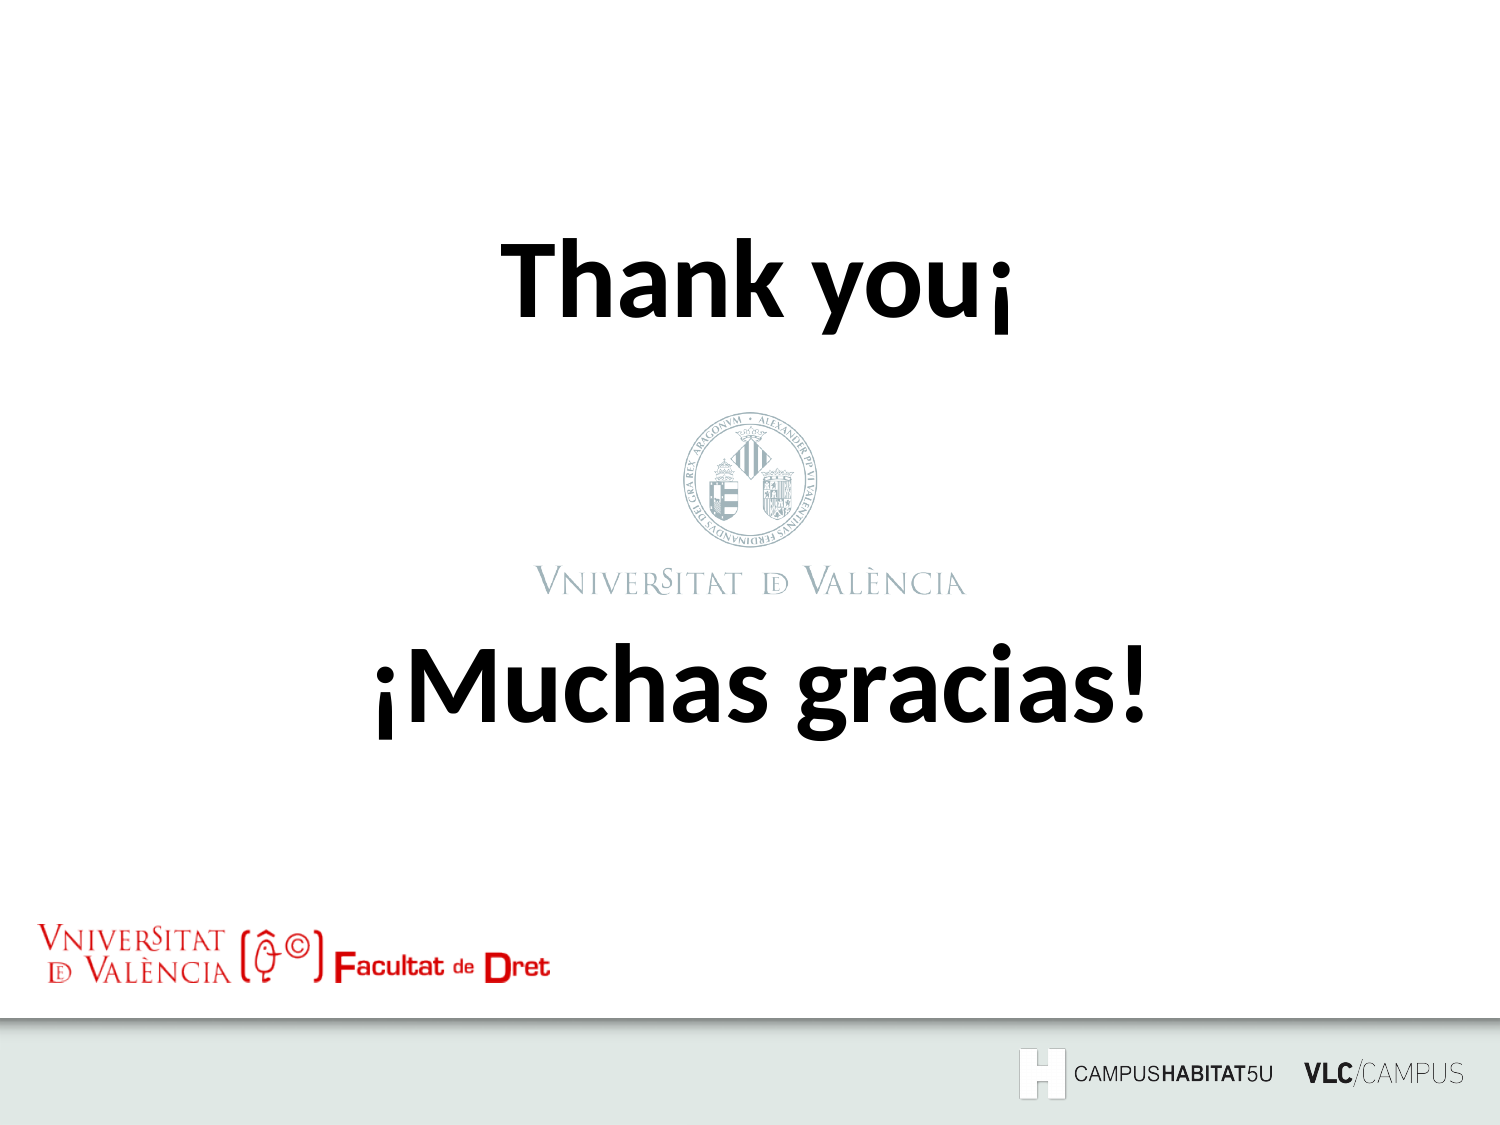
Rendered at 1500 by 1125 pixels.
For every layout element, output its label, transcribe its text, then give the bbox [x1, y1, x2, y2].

picture [37, 924, 551, 983]
picture [0, 1018, 1500, 1125]
text_box Thank you¡ ¡Muchas gracias! [352, 197, 1170, 753]
picture [533, 412, 967, 596]
